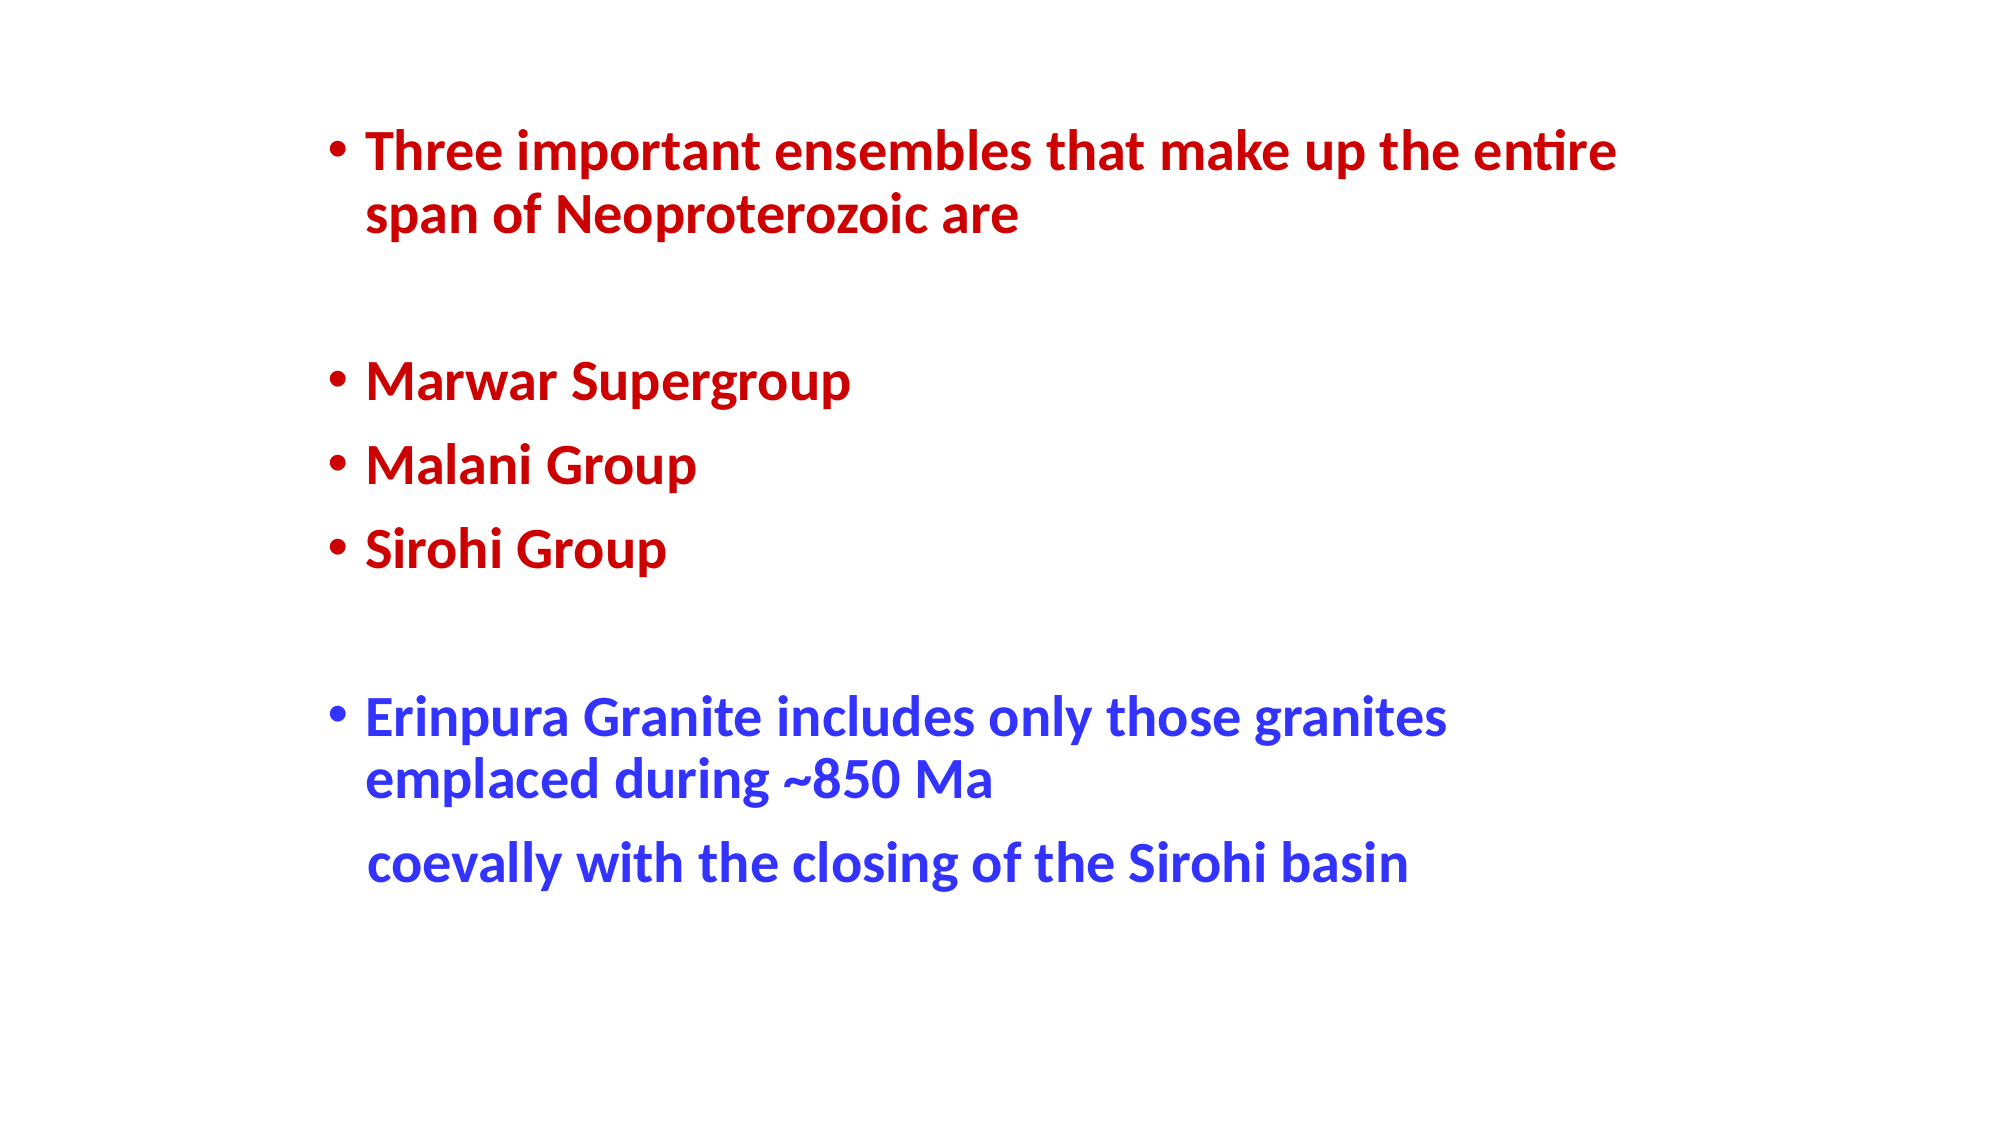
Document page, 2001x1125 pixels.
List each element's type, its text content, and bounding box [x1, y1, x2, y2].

list Three important ensembles that make up the entire span of Neoproterozoic are Marwar Supergroup Malani Group Sirohi Group Erinpura Granite includes only those granites emplaced during ~850 Ma coevally with the closing of the Sirohi basin [312, 112, 1663, 1013]
